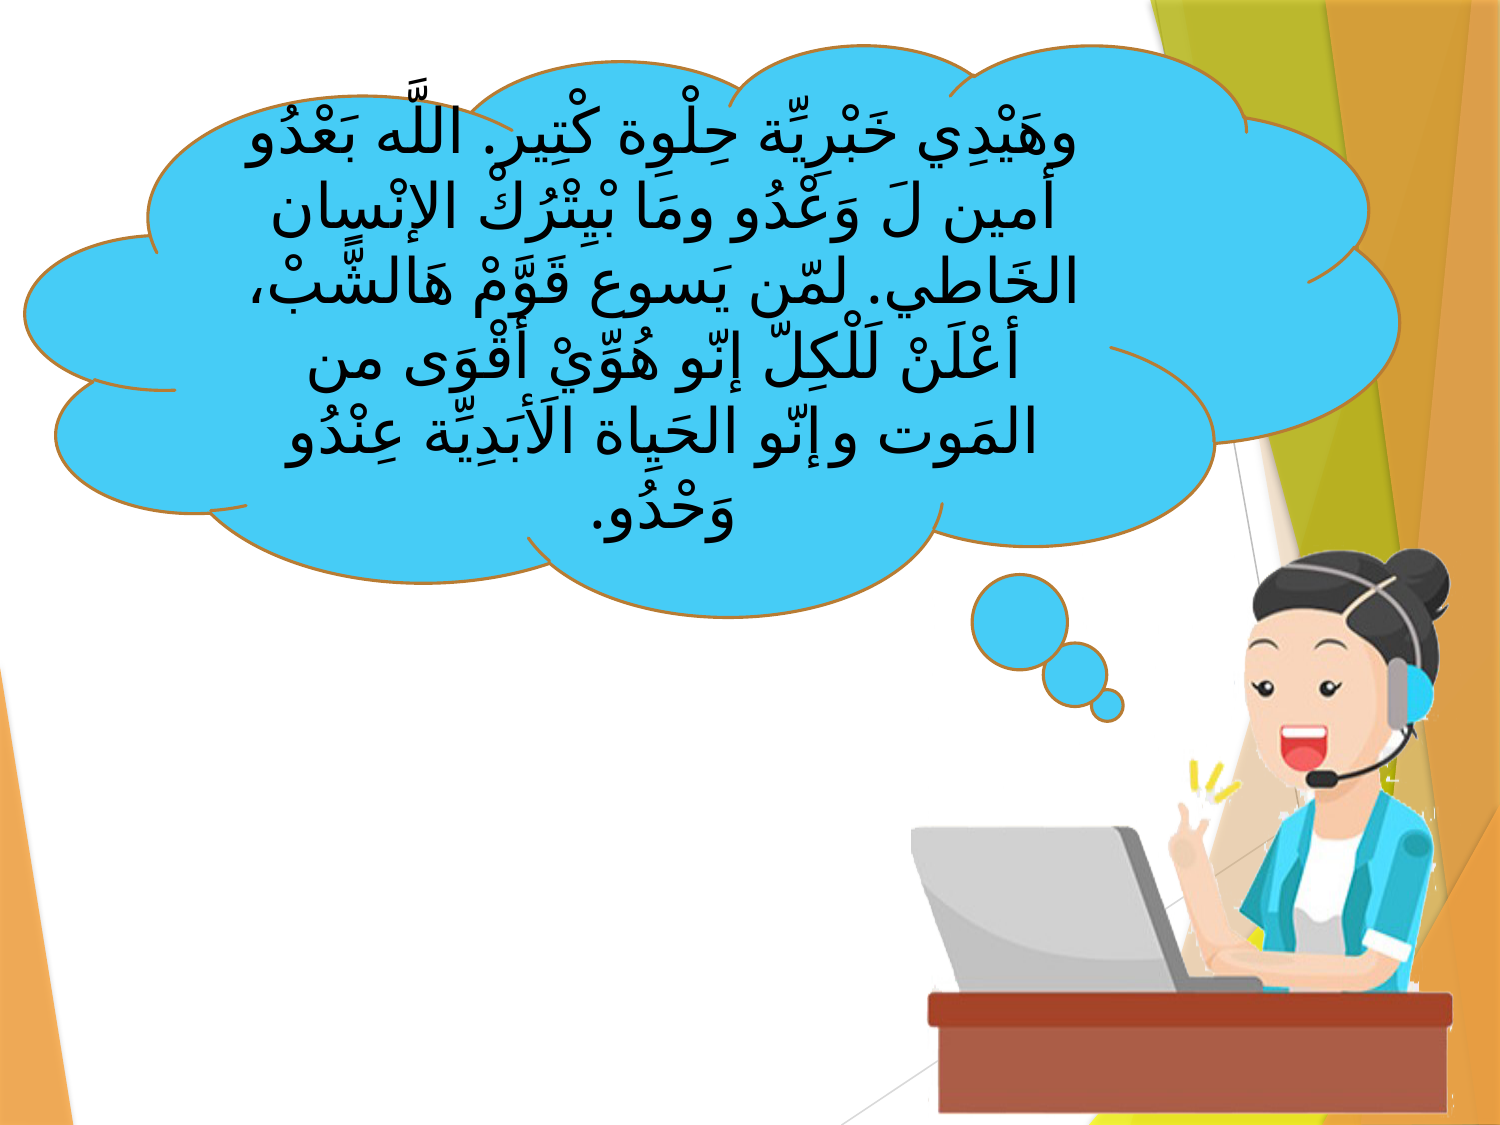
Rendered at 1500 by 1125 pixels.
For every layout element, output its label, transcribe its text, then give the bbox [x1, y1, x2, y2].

text_box وهَيْدِي خَبْرِيِّة حِلْوِة كْتِير. اللَّه بَعْدُو أمين لَ وَعْدُو ومَا بْيِتْرُكْ الإنْسِان الخَاطي. لمّن يَسوع قَوَّمْ هَالشَّبْ، أعْلَنْ لَلْكِلّ إنّو هُوِّيْ أقْوَى من المَوت وإنّو الحَيِاة الَأبَدِيِّة عِنْدُو وَحْدُو. [23, 44, 1402, 620]
picture [910, 524, 1500, 1125]
